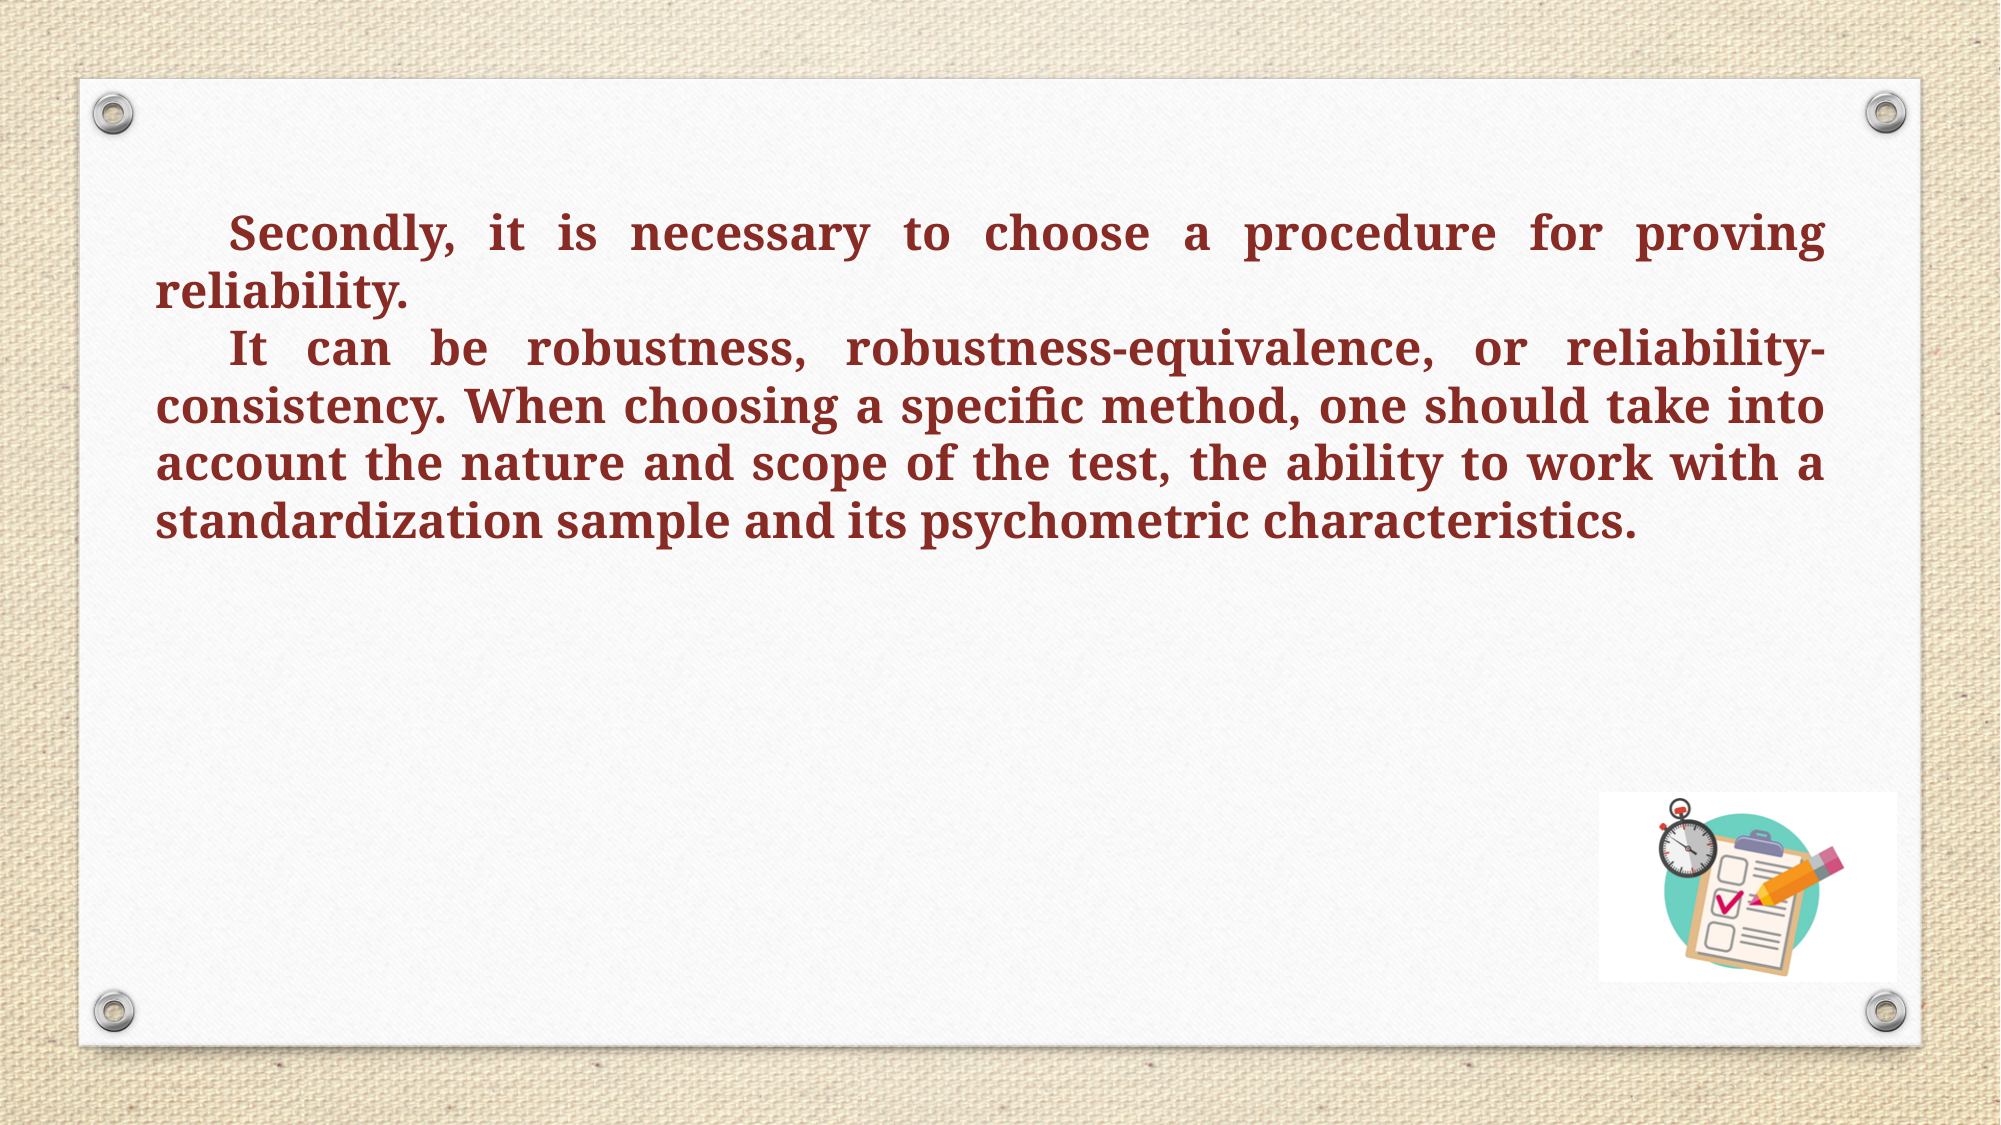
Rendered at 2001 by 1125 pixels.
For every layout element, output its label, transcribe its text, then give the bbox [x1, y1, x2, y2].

picture [0, 0, 2001, 1125]
text_box Secondly, it is necessary to choose a procedure for proving reliability. It can be robustness, robustness-equivalence, or reliability-consistency. When choosing a specific method, one should take into account the nature and scope of the test, the ability to work with a standardization sample and its psychometric characteristics. [140, 195, 1844, 556]
